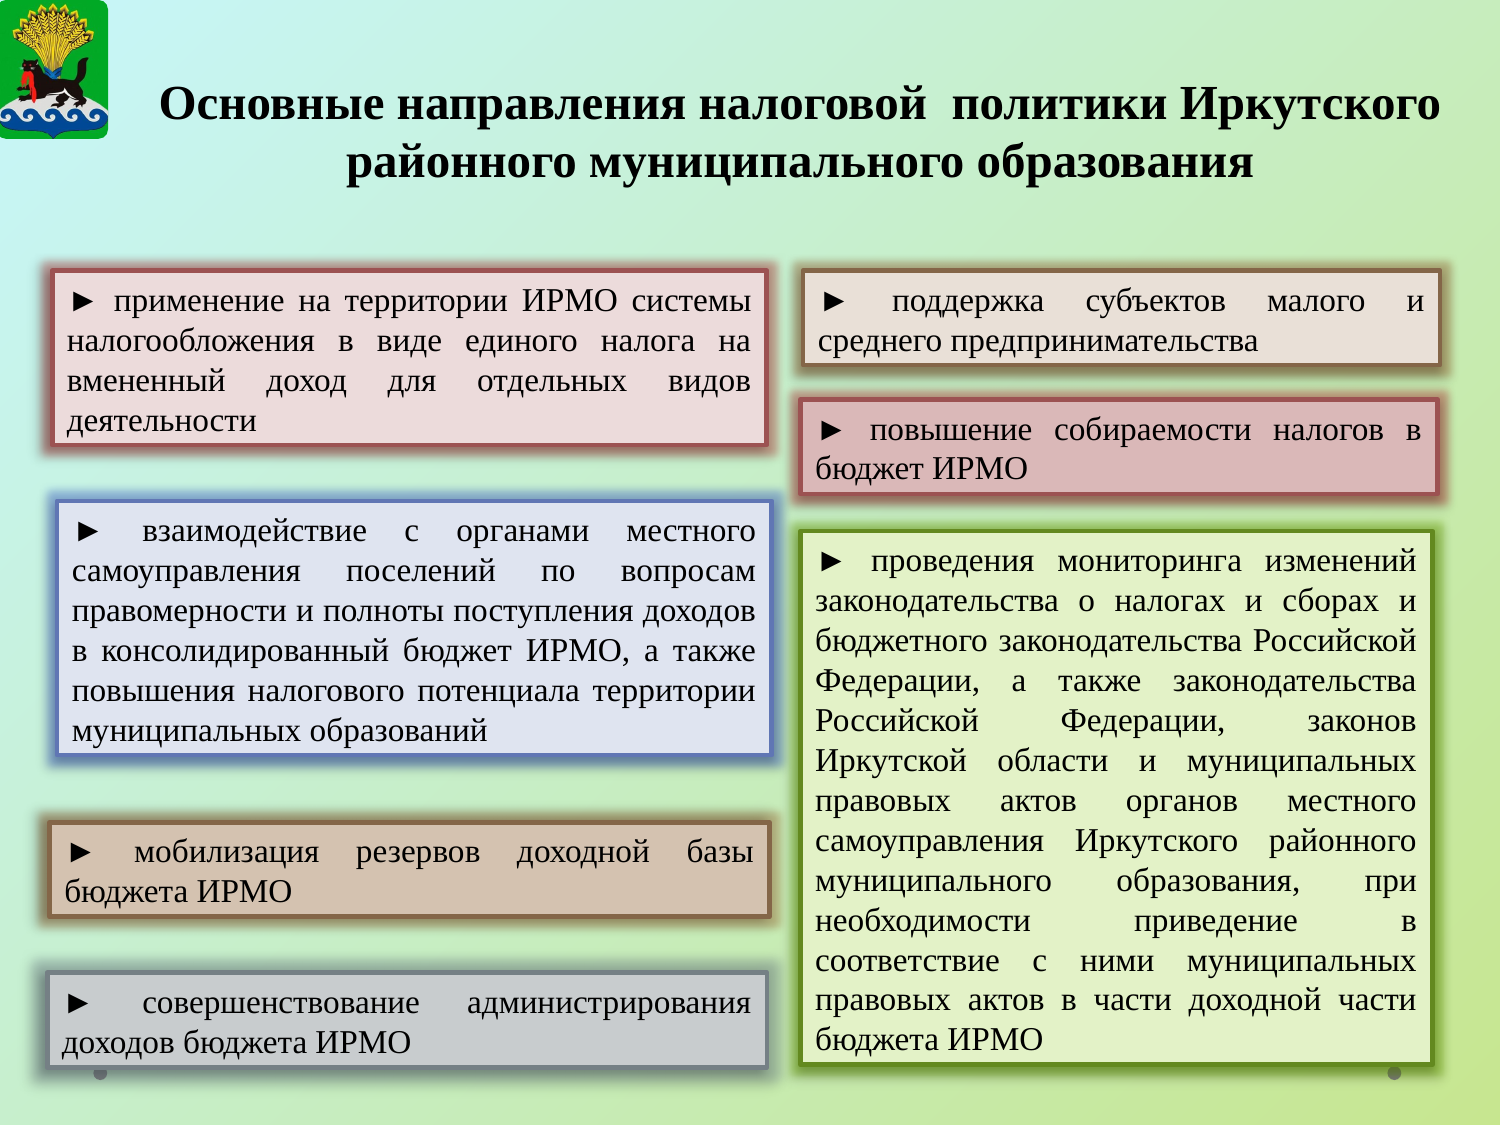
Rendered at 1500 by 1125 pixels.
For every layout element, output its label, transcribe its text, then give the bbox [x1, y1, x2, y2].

text_box ► совершенствование администрирования доходов бюджета ИРМО [45, 970, 769, 1070]
text_box ► мобилизация резервов доходной базы бюджета ИРМО [47, 820, 772, 919]
text_box ► поддержка субъектов малого и среднего предпринимательства [801, 268, 1442, 367]
text_box ► взаимодействие с органами местного самоуправления поселений по вопросам правомерности и полноты поступления доходов в консолидированный бюджет ИРМО, а также повышения налогового потенциала территории муниципальных образований [55, 499, 774, 757]
text_box ► применение на территории ИРМО системы налогообложения в виде единого налога на вмененный доход для отдельных видов деятельности [50, 268, 769, 447]
text_box ► повышение собираемости налогов в бюджет ИРМО [798, 397, 1440, 496]
text_box ► проведения мониторинга изменений законодательства о налогах и сборах и бюджетного законодательства Российской Федерации, а также законодательства Российской Федерации, законов Иркутской области и муниципальных правовых актов органов местного самоуправления Иркутского районного муниципального образования, при необходимости приведение в соответствие с ними муниципальных правовых актов в части доходной части бюджета ИРМО [798, 529, 1435, 1067]
title Основные направления налоговой политики Иркутского районного муниципального образования [139, 30, 1461, 196]
picture [0, 0, 109, 140]
